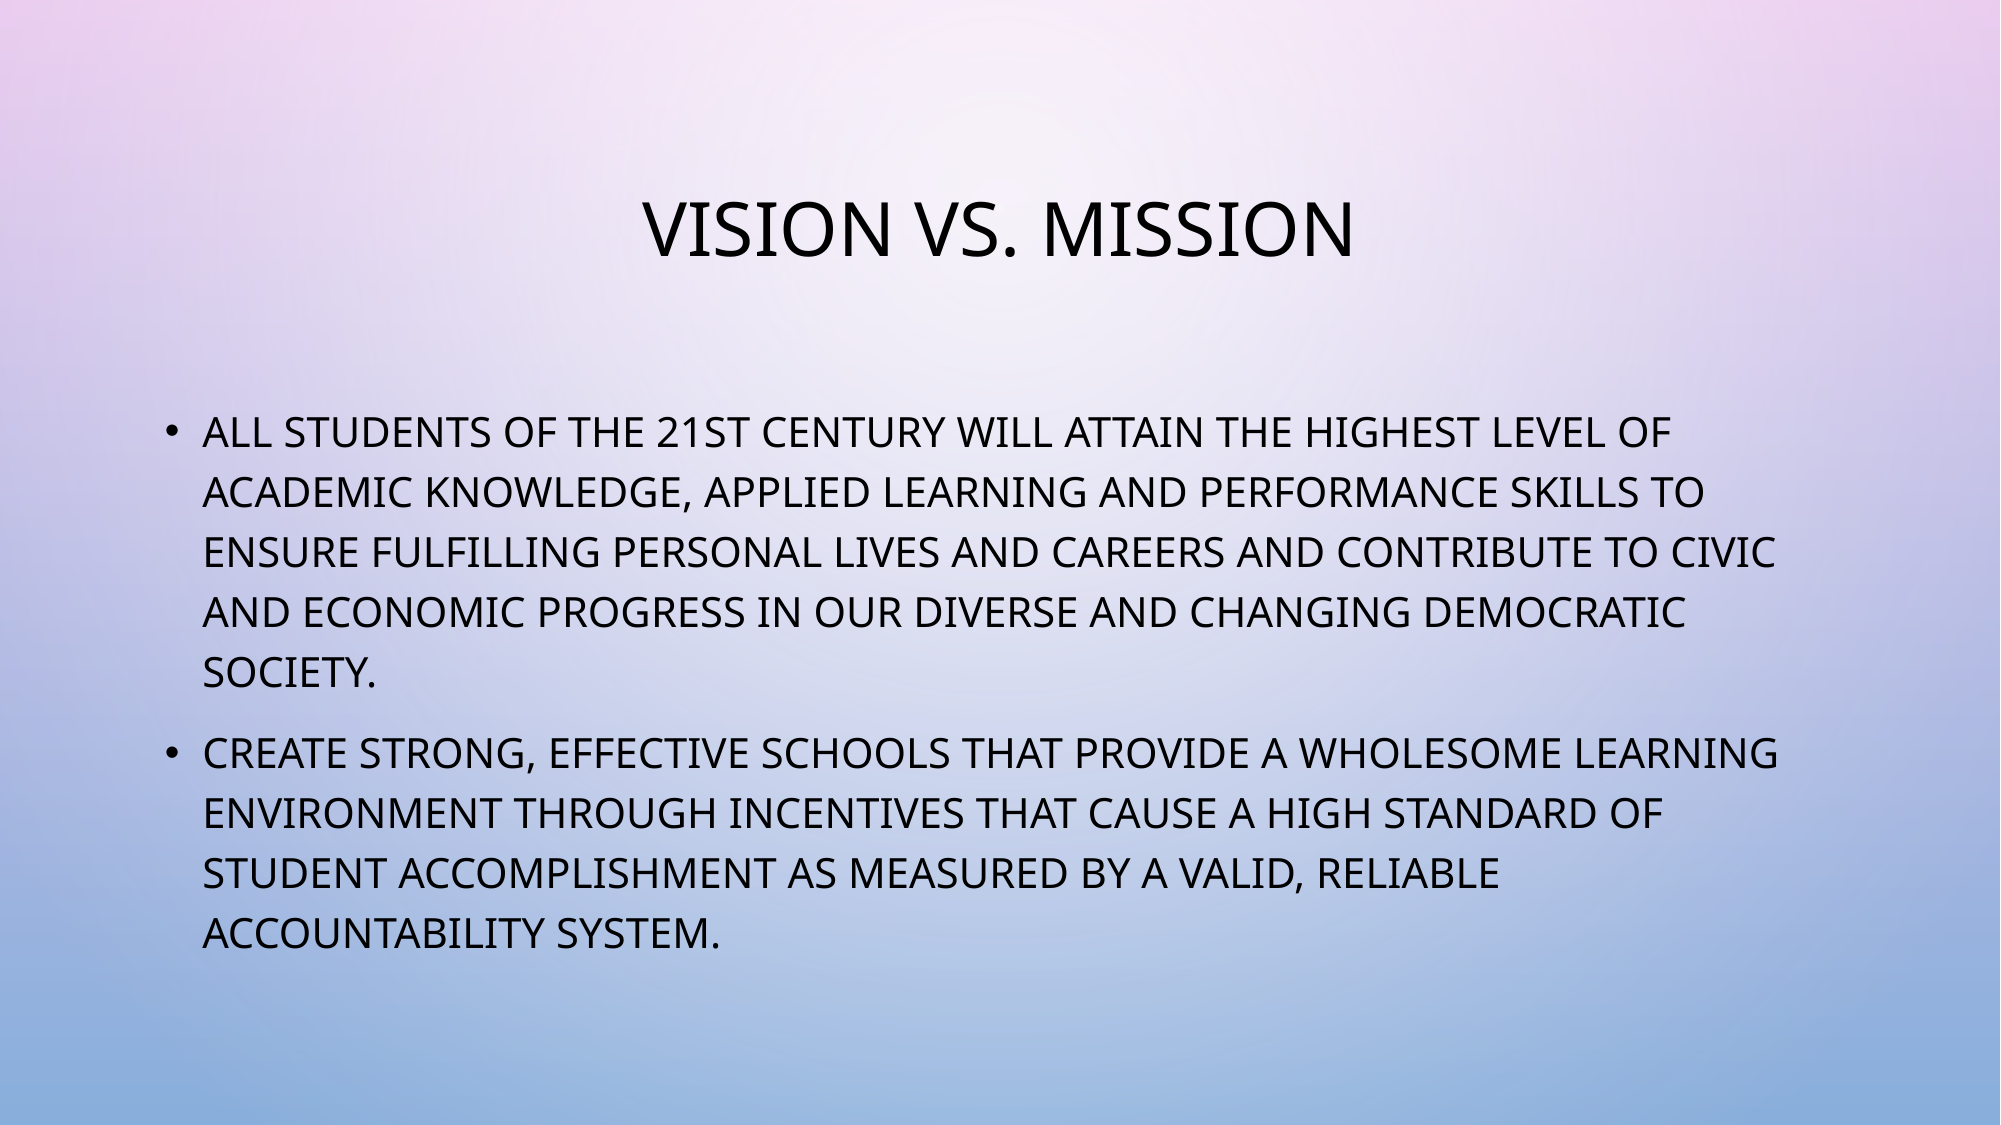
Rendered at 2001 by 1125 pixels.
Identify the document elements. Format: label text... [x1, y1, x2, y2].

list All students of the 21st century will attain the highest level of academic knowledge, applied learning and performance skills to ensure fulfilling personal lives and careers and contribute to civic and economic progress in our diverse and changing democratic society. Create strong, effective schools that provide a wholesome learning environment through incentives that cause a high standard of student accomplishment as measured by a valid, reliable accountability system. [149, 388, 1851, 950]
title Vision vs. Mission [149, 101, 1851, 364]
title Traditional and Charter [0, 0, 2000, 615]
